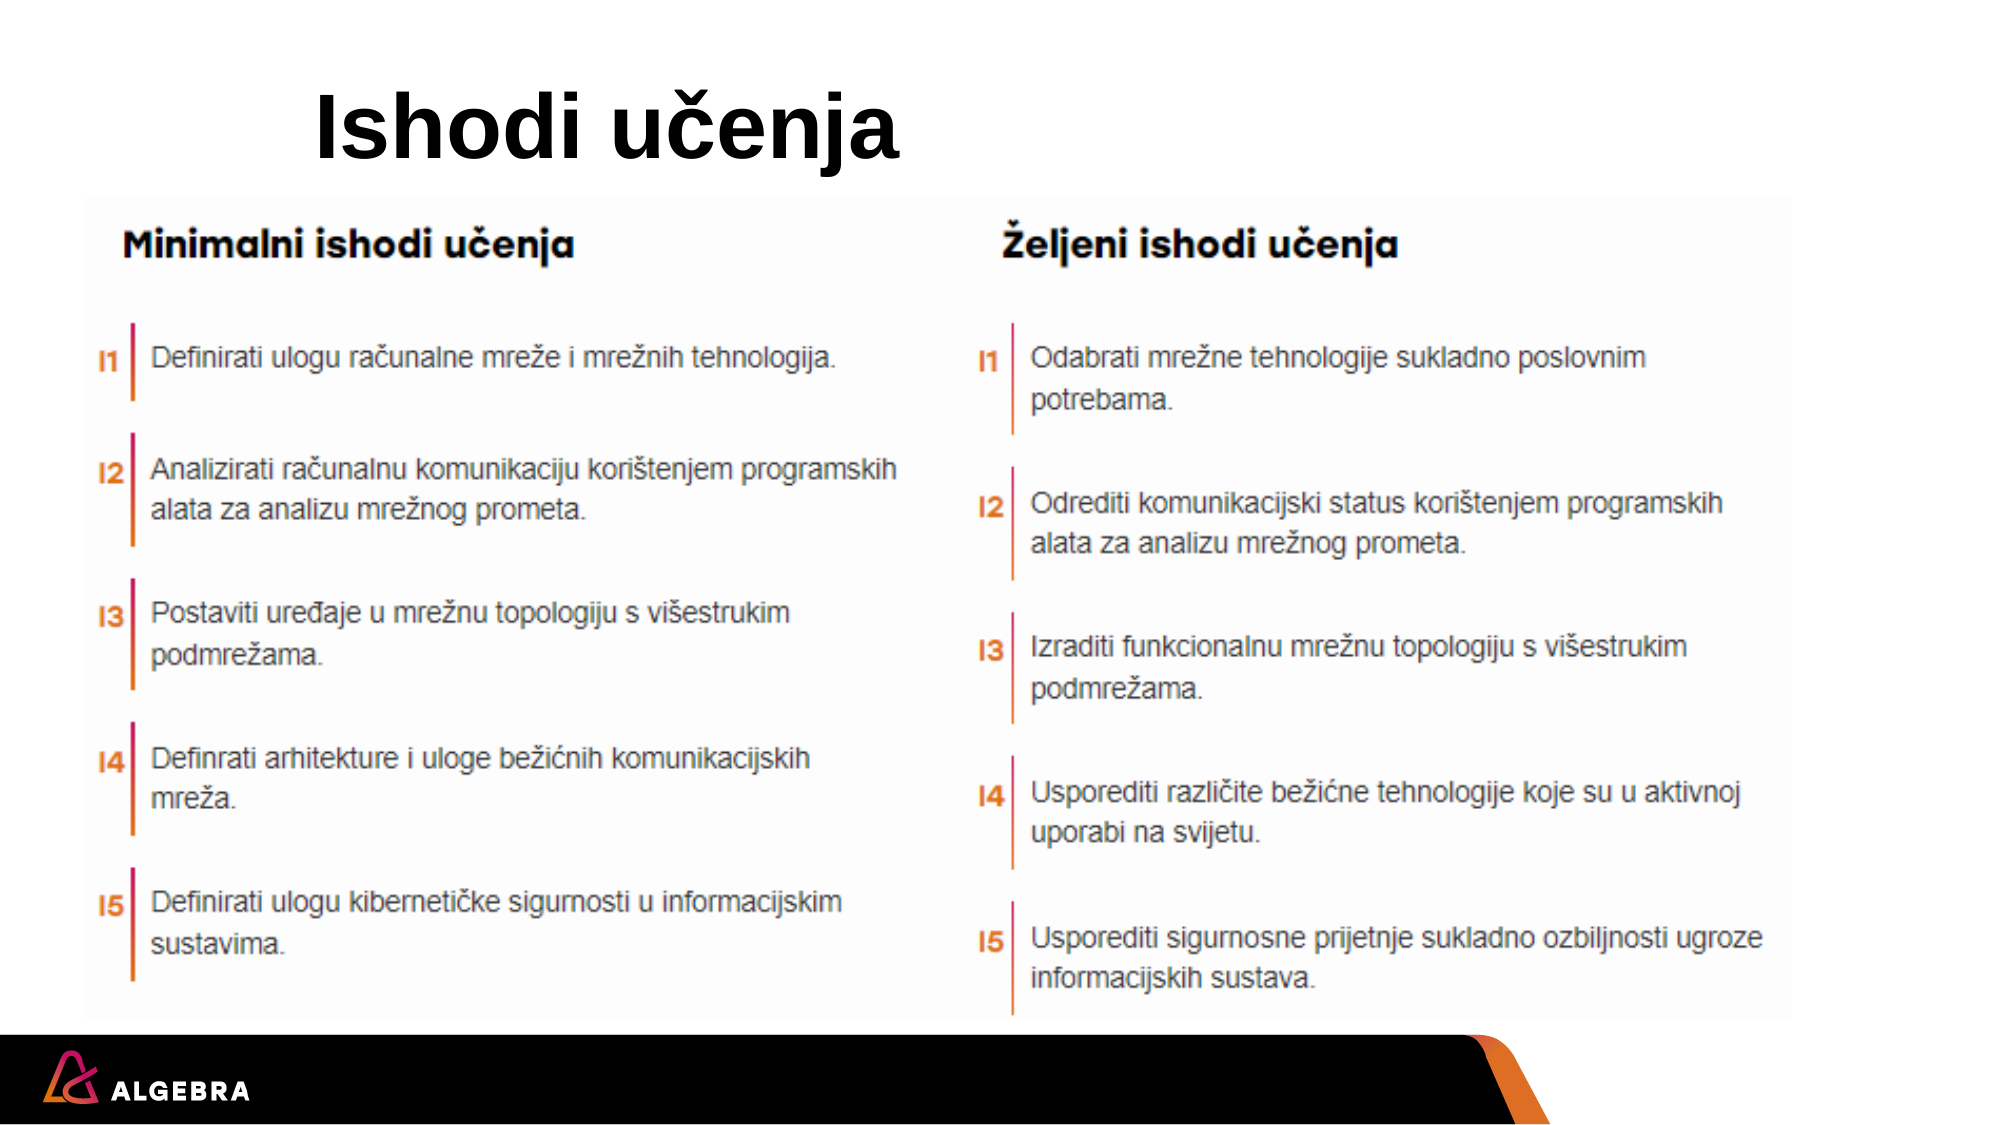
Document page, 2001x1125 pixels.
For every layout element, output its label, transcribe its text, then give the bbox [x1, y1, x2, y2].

picture [0, 1034, 1733, 1125]
picture [85, 197, 1792, 1020]
title Ishodi učenja [299, 37, 1700, 197]
